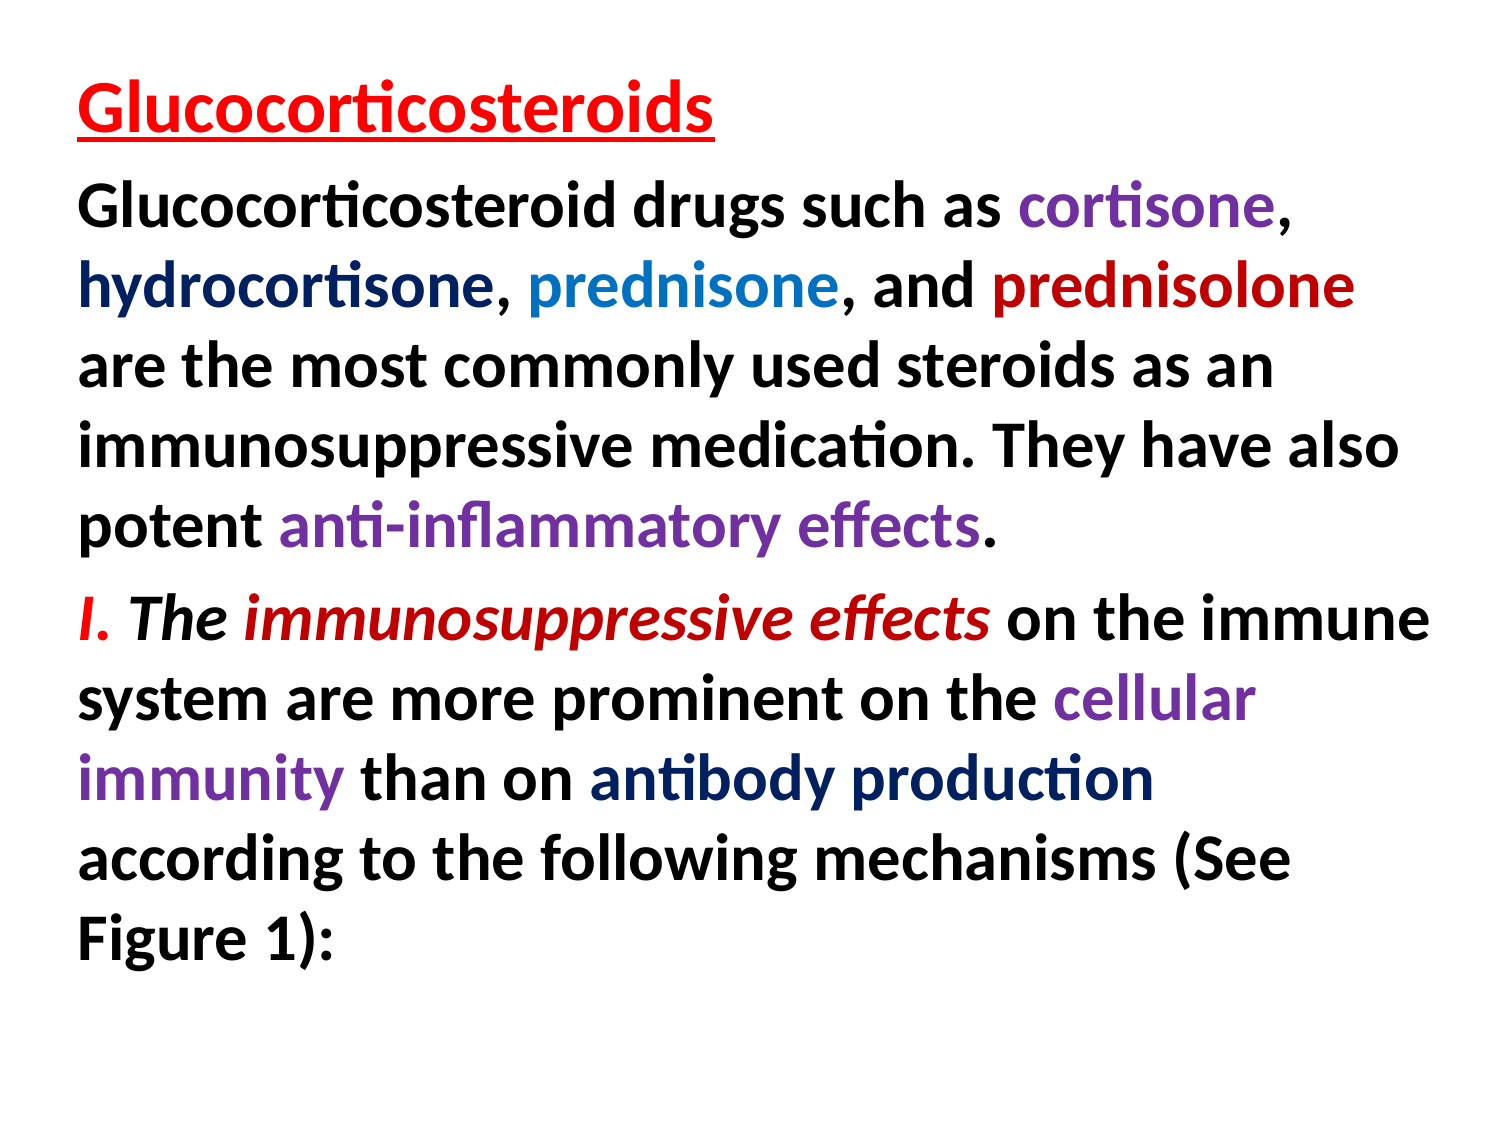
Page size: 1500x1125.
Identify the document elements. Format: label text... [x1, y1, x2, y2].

subtitle Glucocorticosteroids Glucocorticosteroid drugs such as cortisone, hydrocortisone, prednisone, and prednisolone are the most commonly used steroids as an immunosuppressive medication. They have also potent anti-inflammatory effects. I. The immunosuppressive effects on the immune system are more prominent on the cellular immunity than on antibody production according to the following mechanisms (See Figure 1): [62, 50, 1450, 1063]
